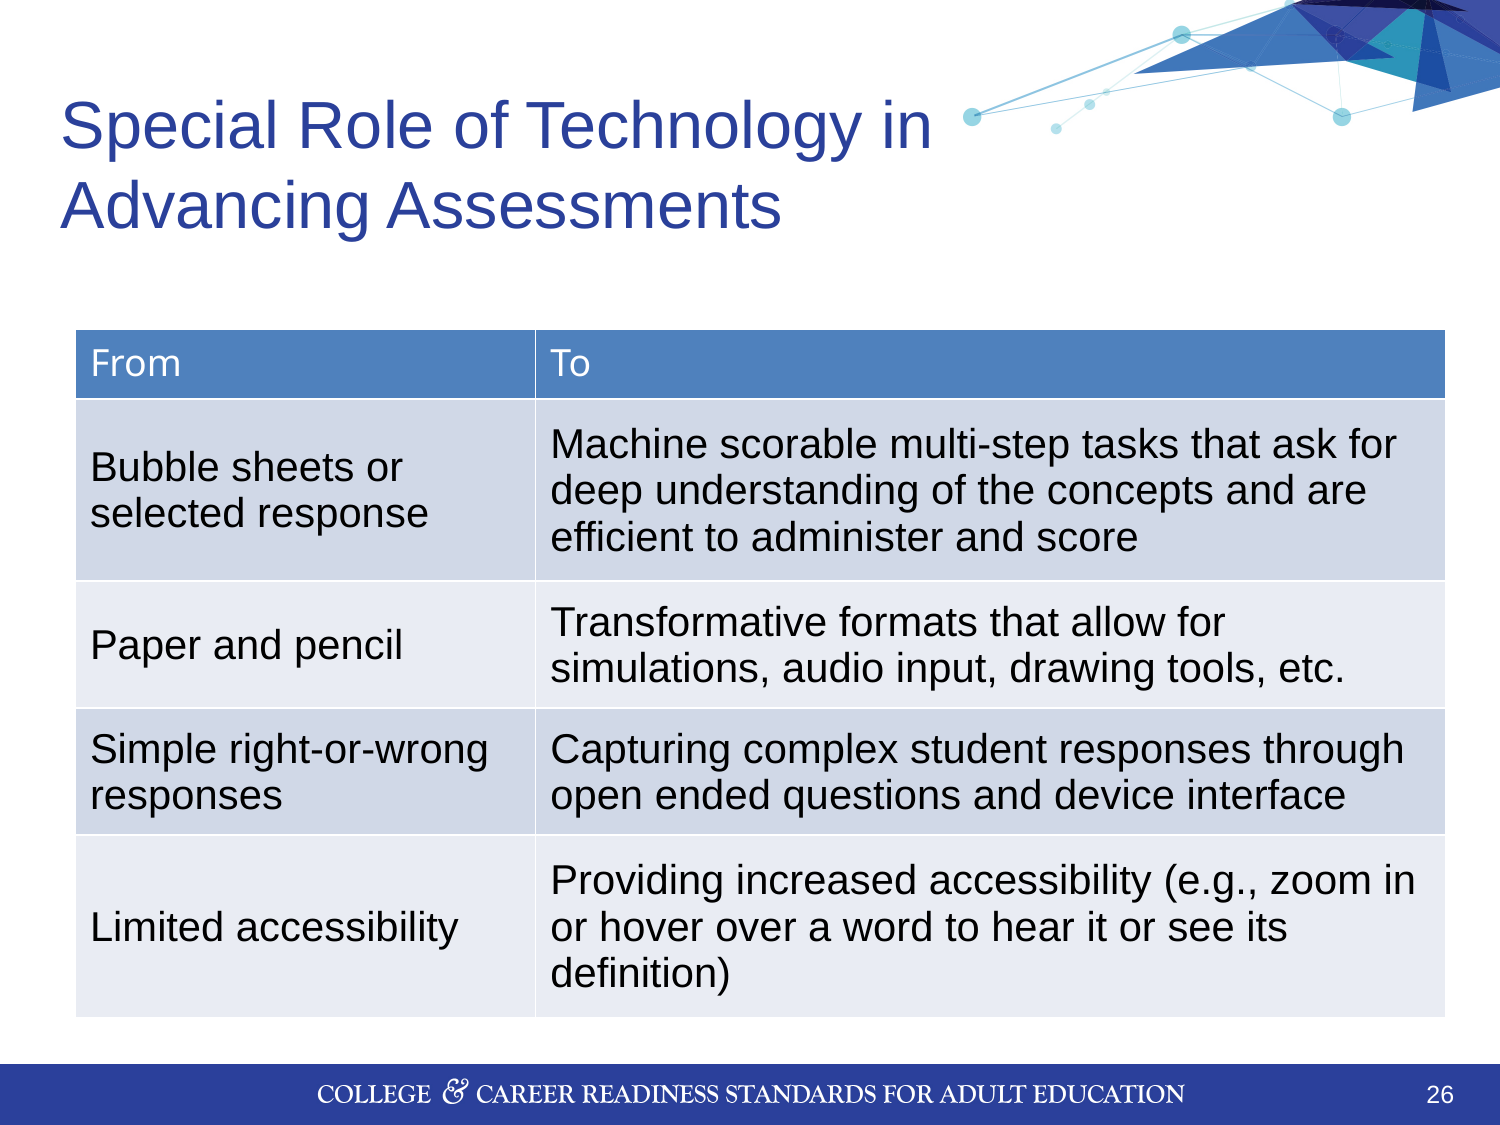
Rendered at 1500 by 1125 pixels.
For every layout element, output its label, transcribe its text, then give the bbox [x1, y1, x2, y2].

title Special Role of Technology in Advancing Assessments [45, 73, 1063, 250]
table_cell Machine scorable multi-step tasks that ask for deep understanding of the concepts and are efficient to administer and score [536, 400, 1445, 580]
table_cell Simple right-or-wrong responses [76, 709, 535, 834]
table_cell Limited accessibility [76, 836, 535, 1017]
table_header To [536, 330, 1445, 398]
picture [0, 0, 1500, 1125]
table_cell Capturing complex student responses through open ended questions and device interface [536, 709, 1445, 834]
slide_number 26 [1119, 1063, 1470, 1124]
table_cell Bubble sheets or selected response [76, 400, 535, 580]
table_cell Providing increased accessibility (e.g., zoom in or hover over a word to hear it or see its definition) [536, 836, 1445, 1017]
table_cell Paper and pencil [76, 582, 535, 707]
table_cell Transformative formats that allow for simulations, audio input, drawing tools, etc. [536, 582, 1445, 707]
table_header From [76, 330, 535, 398]
